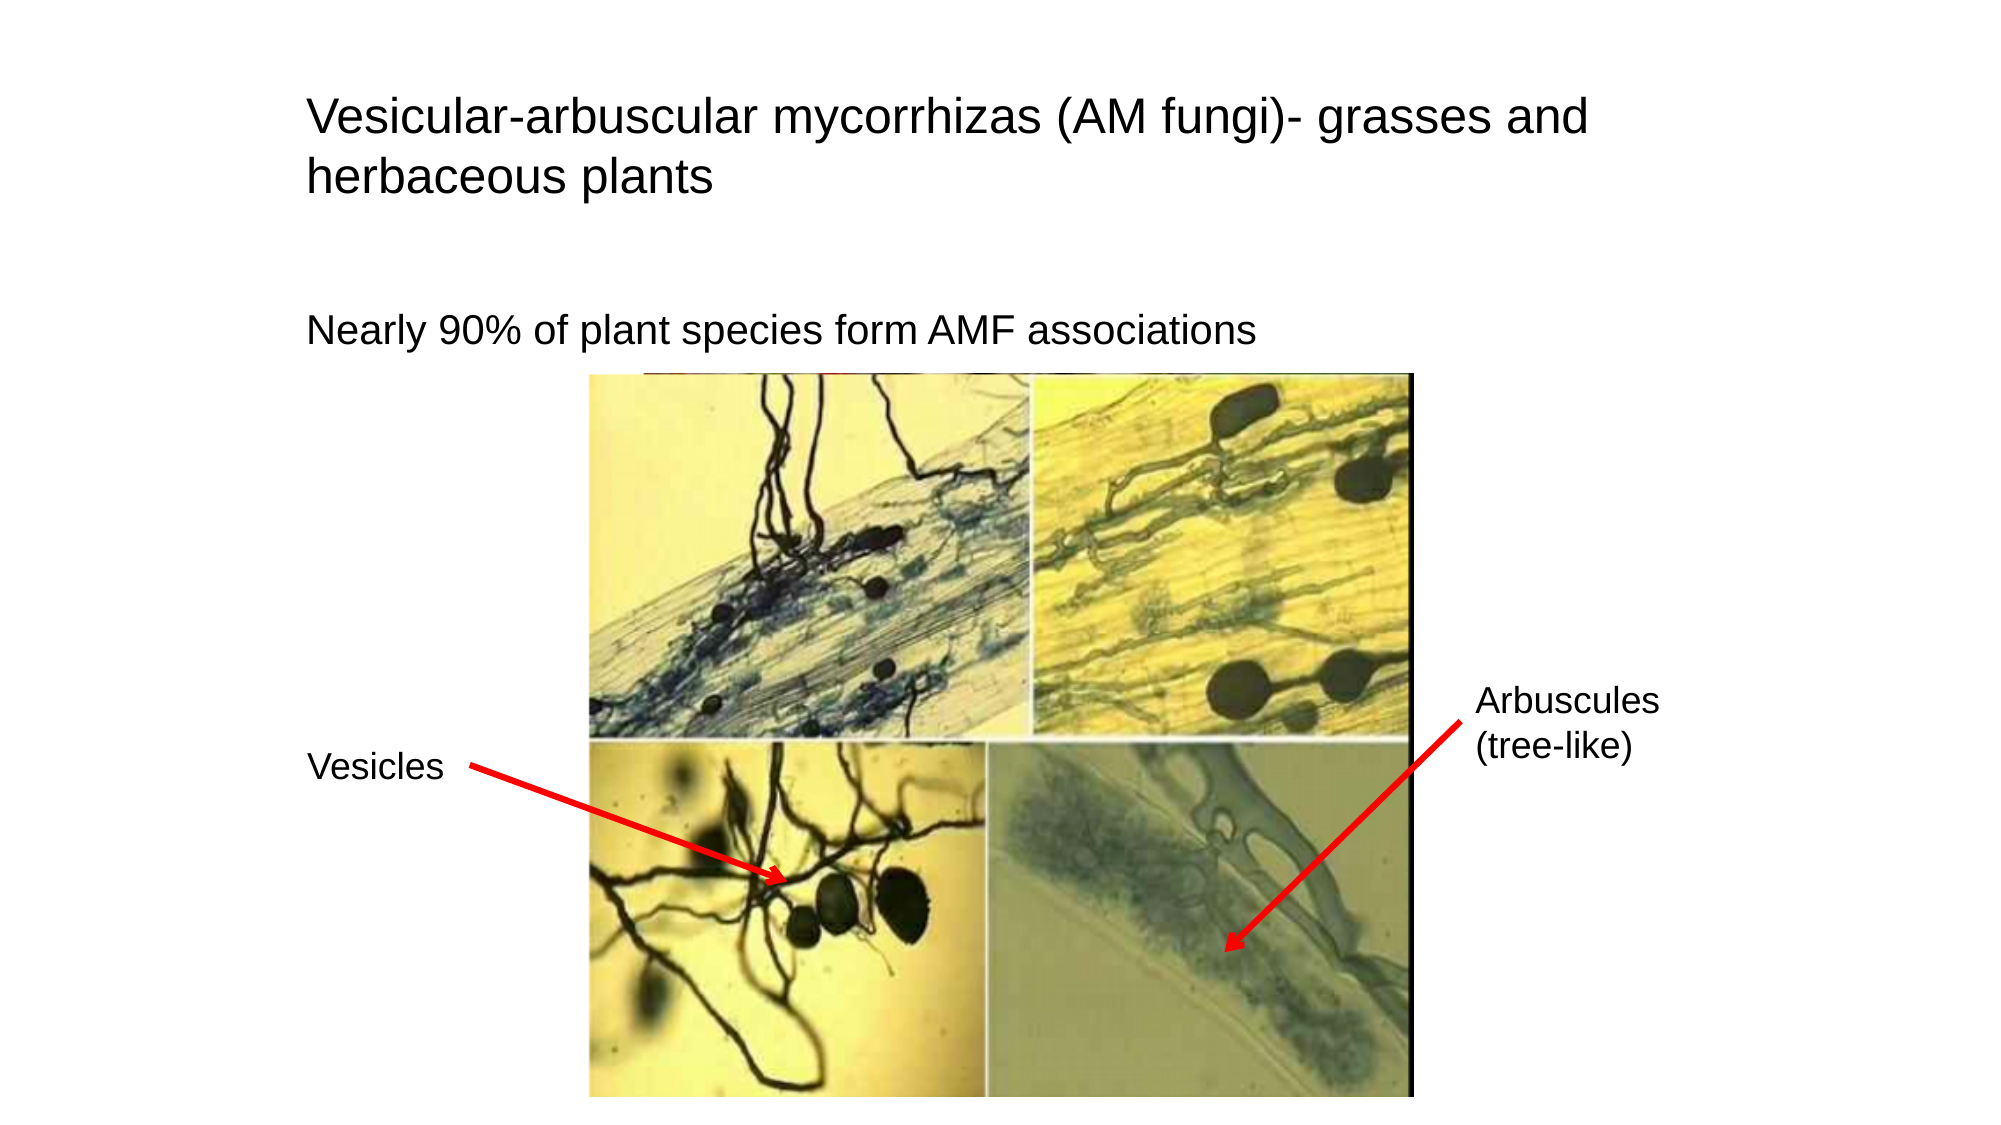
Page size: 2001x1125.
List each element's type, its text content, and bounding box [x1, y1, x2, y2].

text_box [1224, 721, 1461, 953]
text_box Vesicular-arbuscular mycorrhizas (AM fungi)- grasses and herbaceous plants Nearly 90% of plant species form AMF associations [291, 75, 1709, 411]
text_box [470, 765, 788, 882]
text_box Vesicles [292, 735, 470, 795]
picture [586, 373, 1414, 1097]
text_box Arbuscules (tree-like) [1460, 668, 1709, 774]
